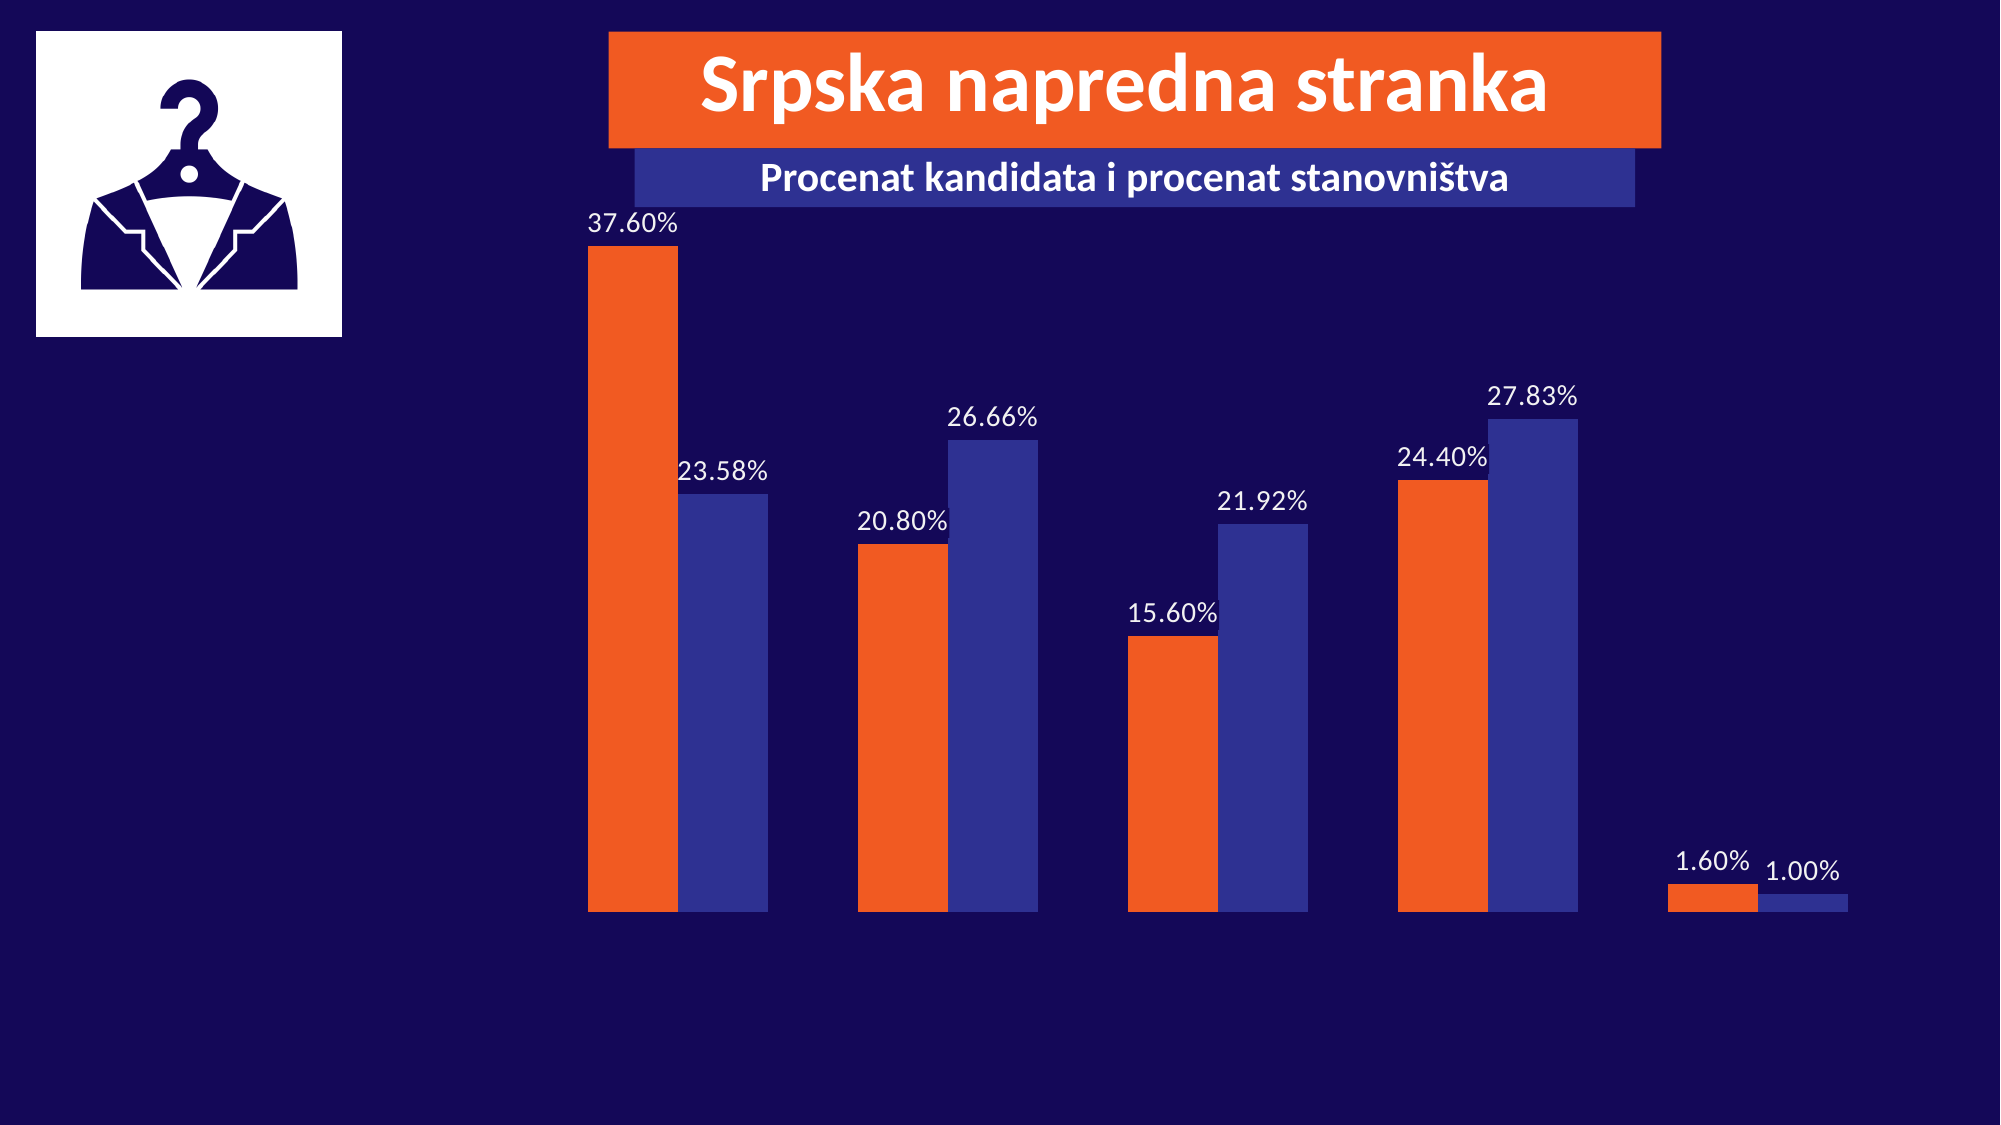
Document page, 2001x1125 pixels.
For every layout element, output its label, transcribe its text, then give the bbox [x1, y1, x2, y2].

subtitle Srpska napredna stranka [608, 31, 1662, 149]
text_box Procenat kandidata i procenat stanovništva [634, 148, 1636, 203]
picture [35, 31, 342, 337]
chart [186, 203, 1893, 1090]
